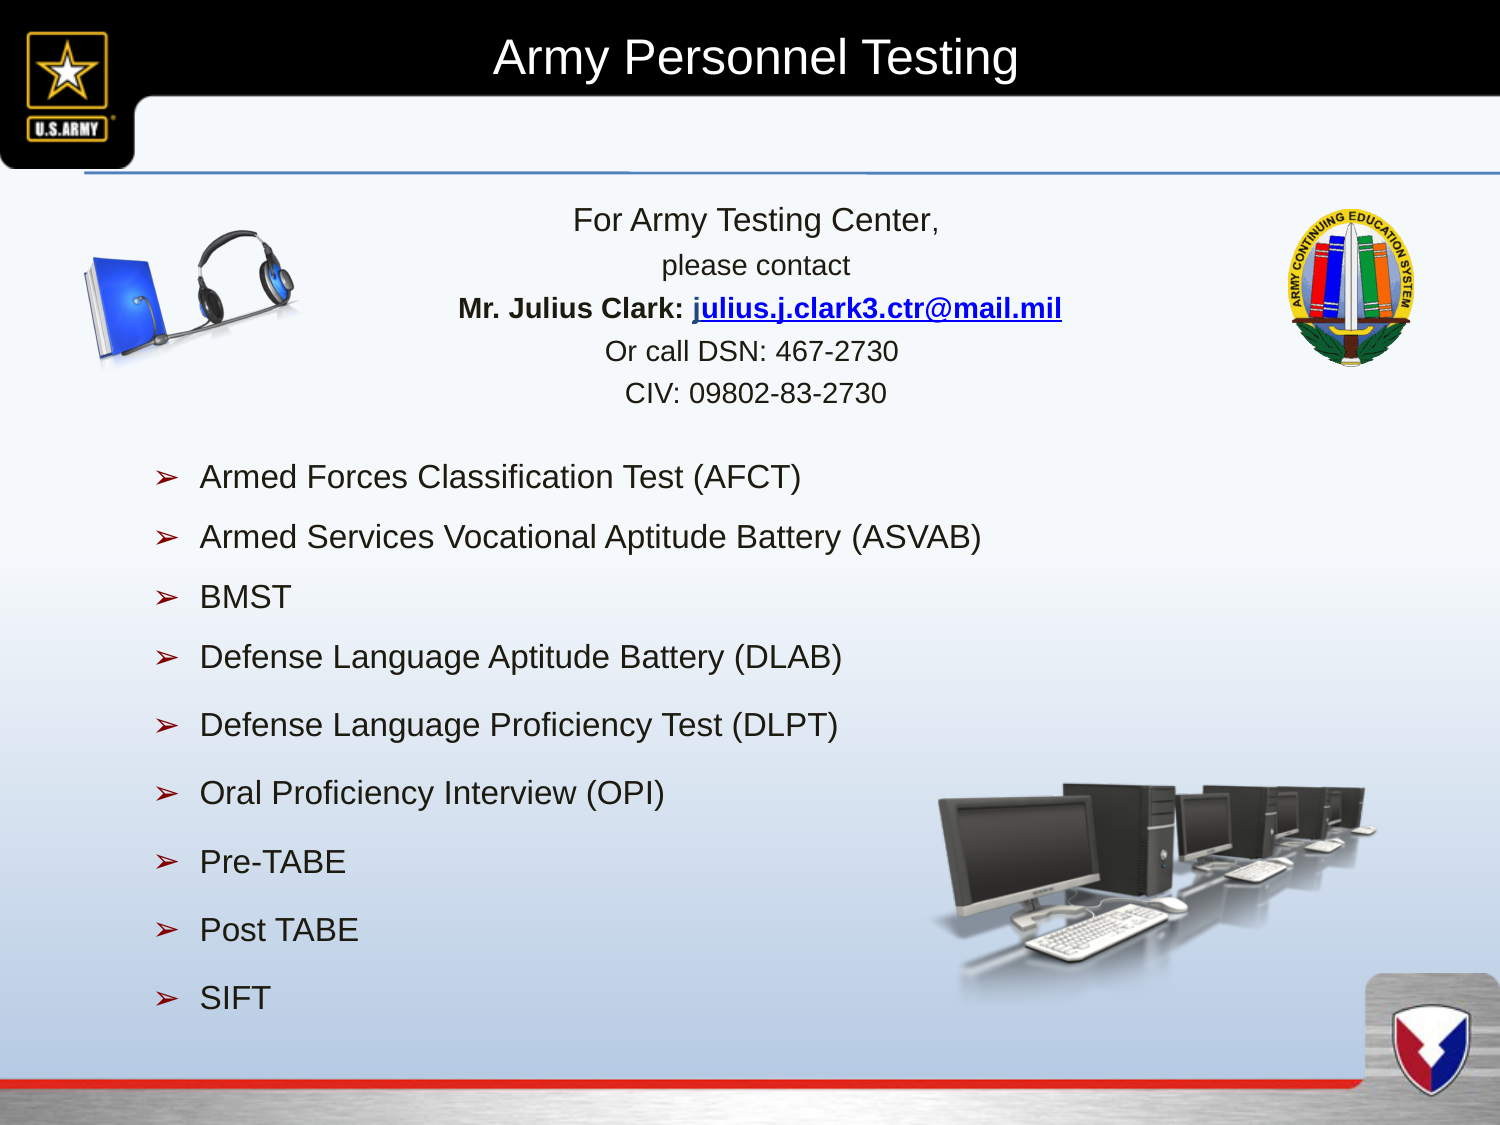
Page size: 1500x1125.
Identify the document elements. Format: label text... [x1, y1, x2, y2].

text_box [0, 0, 1500, 169]
list Armed Forces Classification Test (AFCT) Armed Services Vocational Aptitude Battery (ASVAB) BMST Defense Language Aptitude Battery (DLAB) Defense Language Proficiency Test (DLPT) Oral Proficiency Interview (OPI) Pre-TABE Post TABE SIFT [62, 428, 1450, 953]
picture [63, 202, 310, 376]
text_box Army Personnel Testing [293, 17, 1219, 93]
picture [920, 762, 1476, 1101]
picture [1288, 209, 1414, 367]
text_box [0, 973, 1500, 1125]
text_box For Army Testing Center, please contact Mr. Julius Clark: julius.j.clark3.ctr@mail.mil Or call DSN: 467-2730 CIV: 09802-83-2730 [422, 190, 1090, 417]
